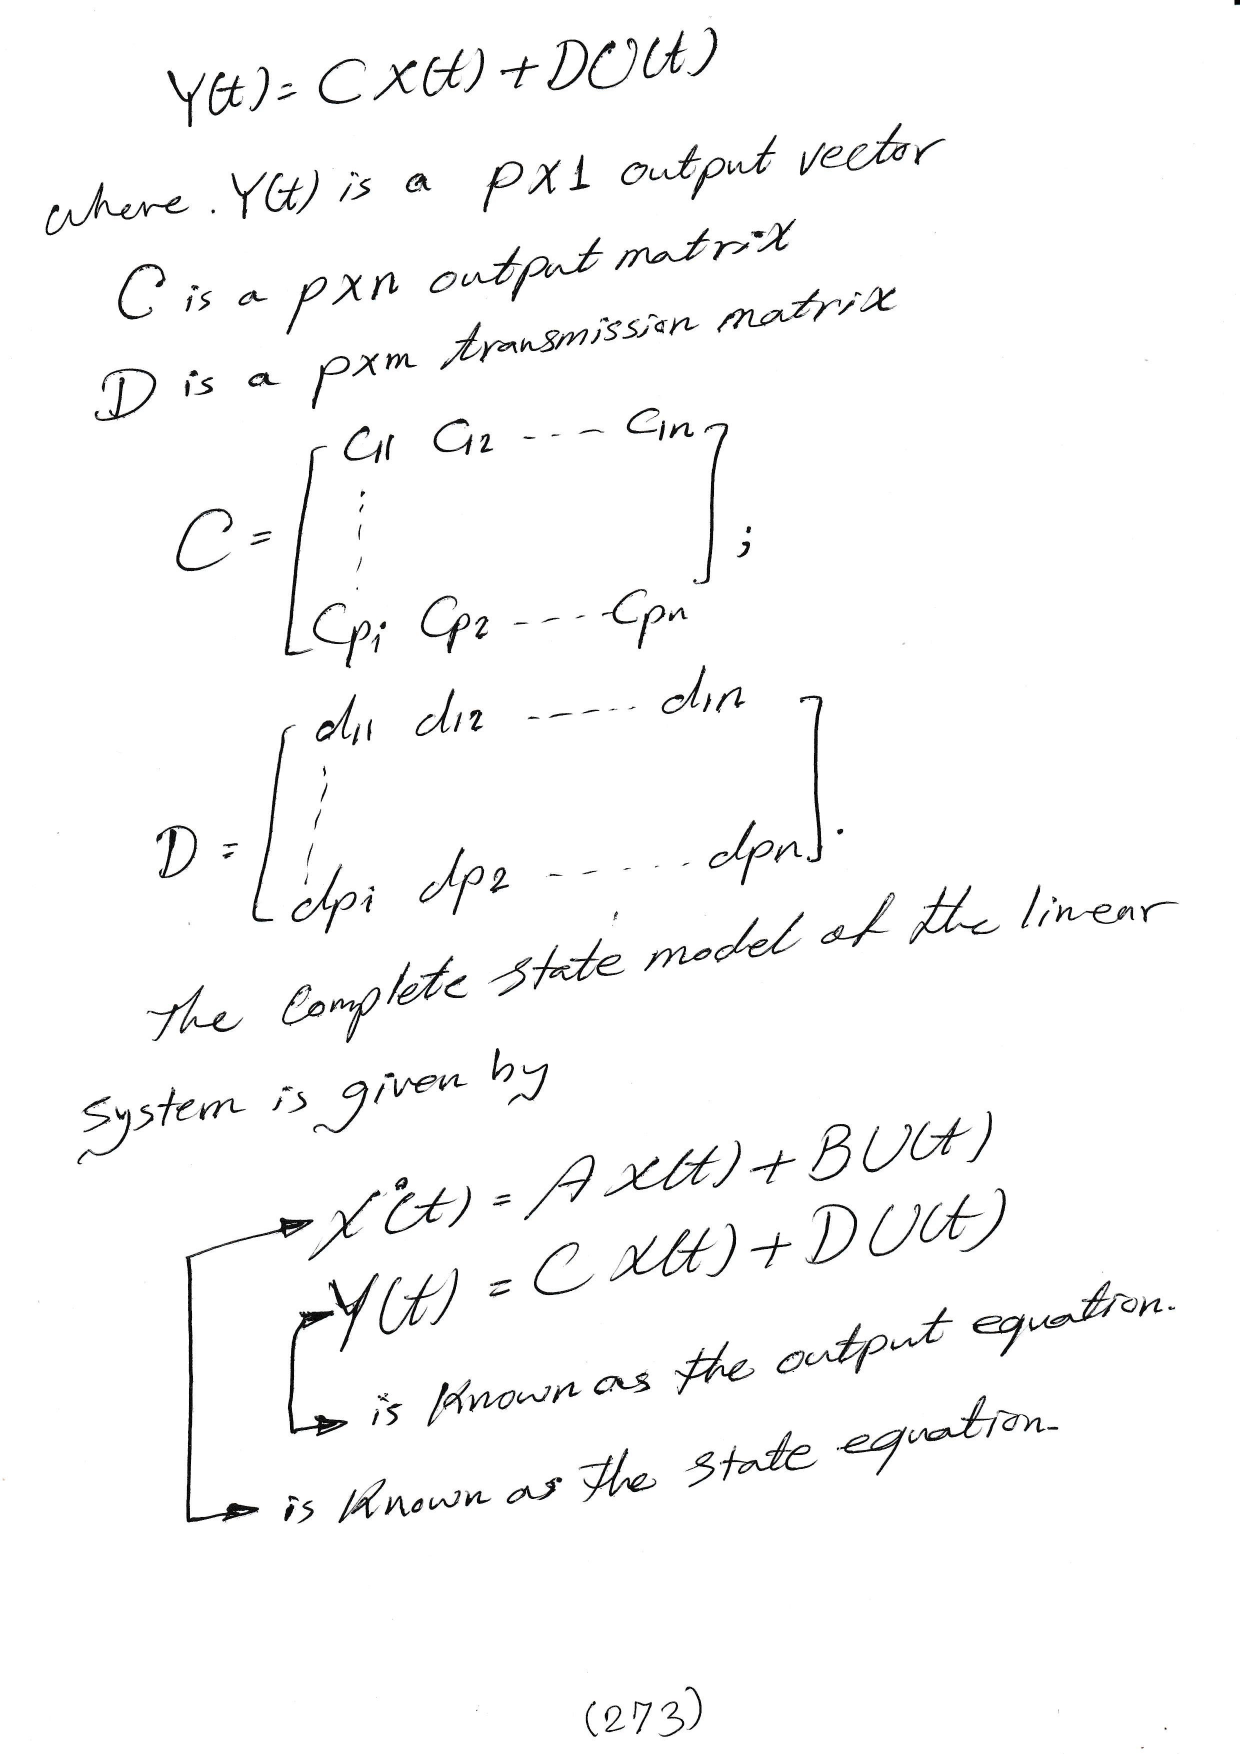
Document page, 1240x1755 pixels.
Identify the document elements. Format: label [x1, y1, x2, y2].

text_box [0, 0, 1240, 1754]
